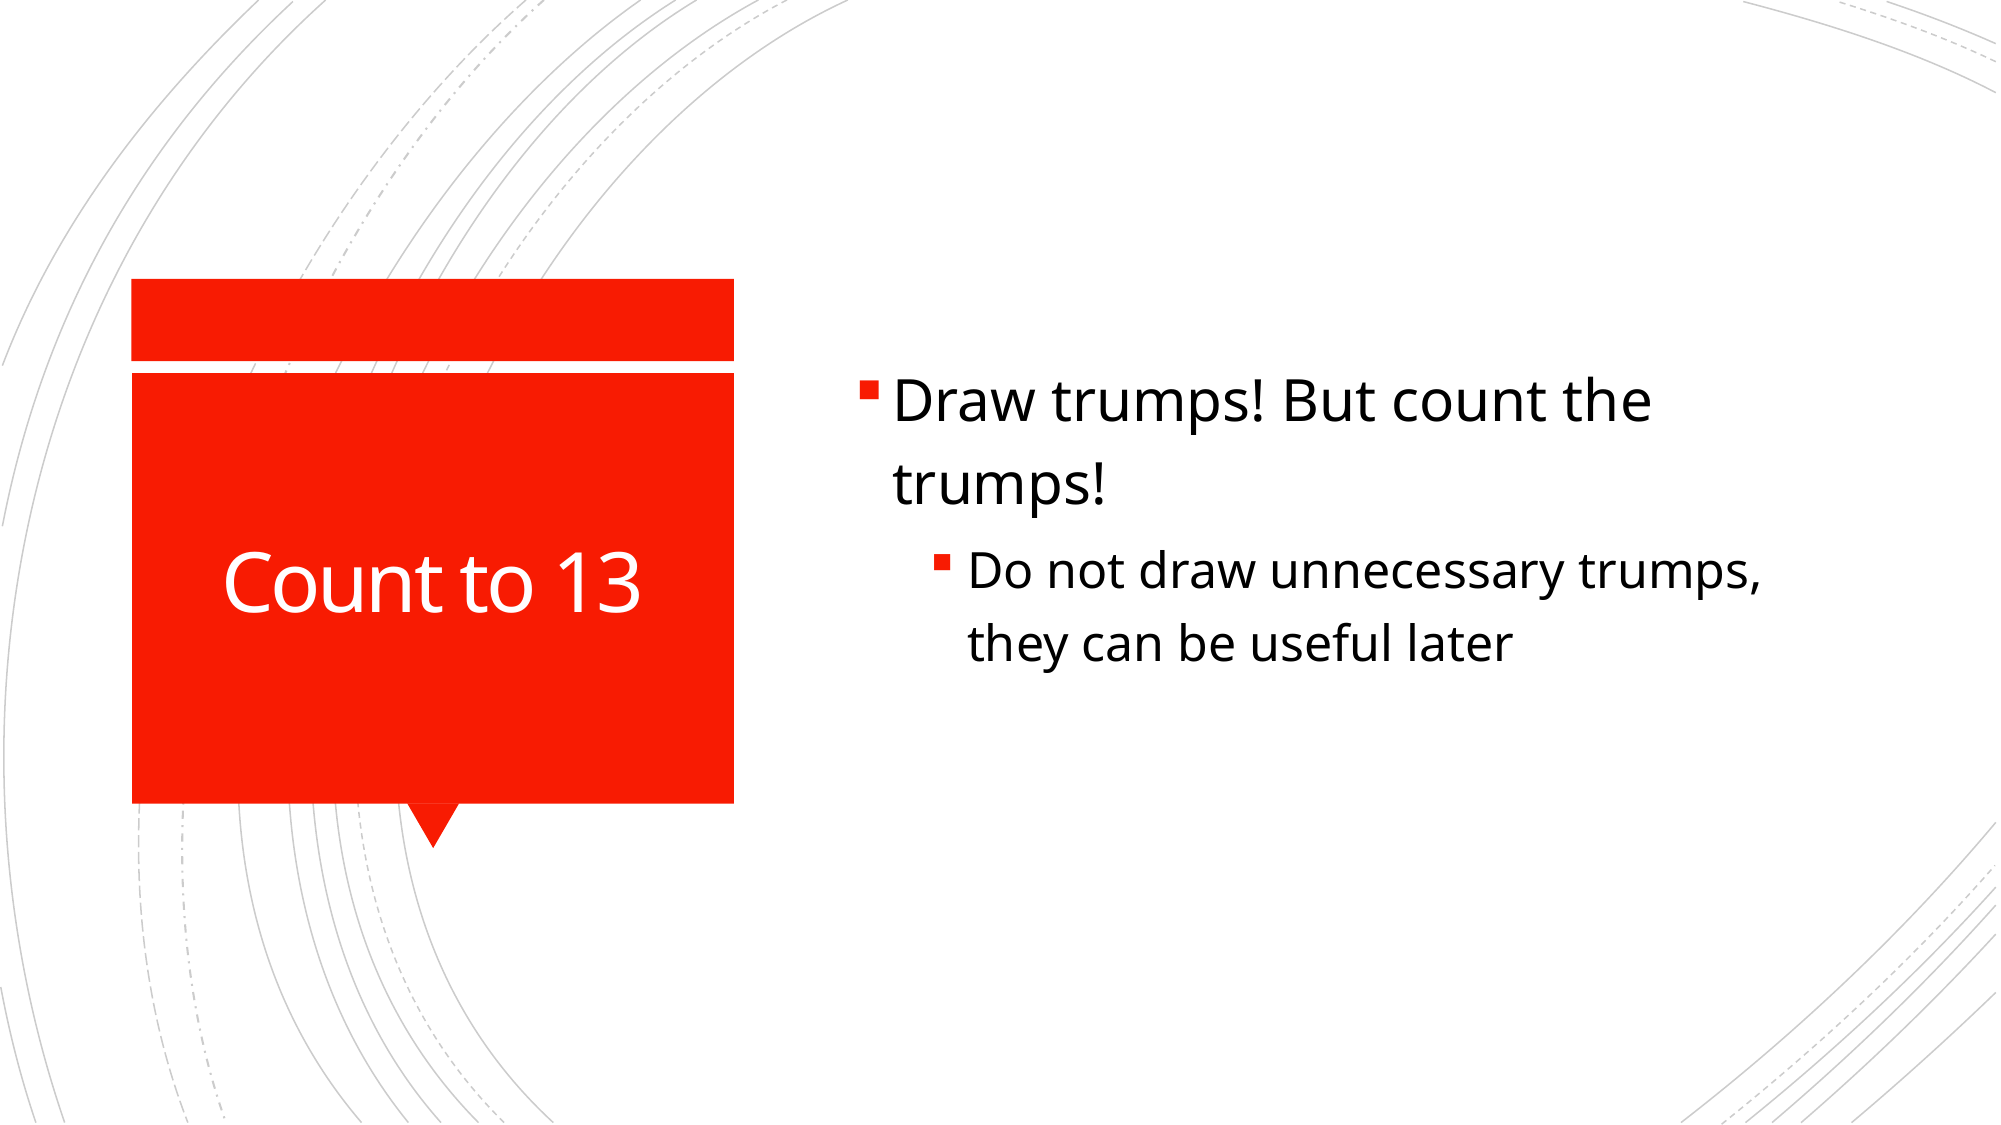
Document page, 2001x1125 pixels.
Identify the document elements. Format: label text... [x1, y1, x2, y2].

title Count to 13 [145, 385, 720, 789]
list Draw trumps! But count the trumps! Do not draw unnecessary trumps, they can be useful later [839, 131, 1871, 993]
